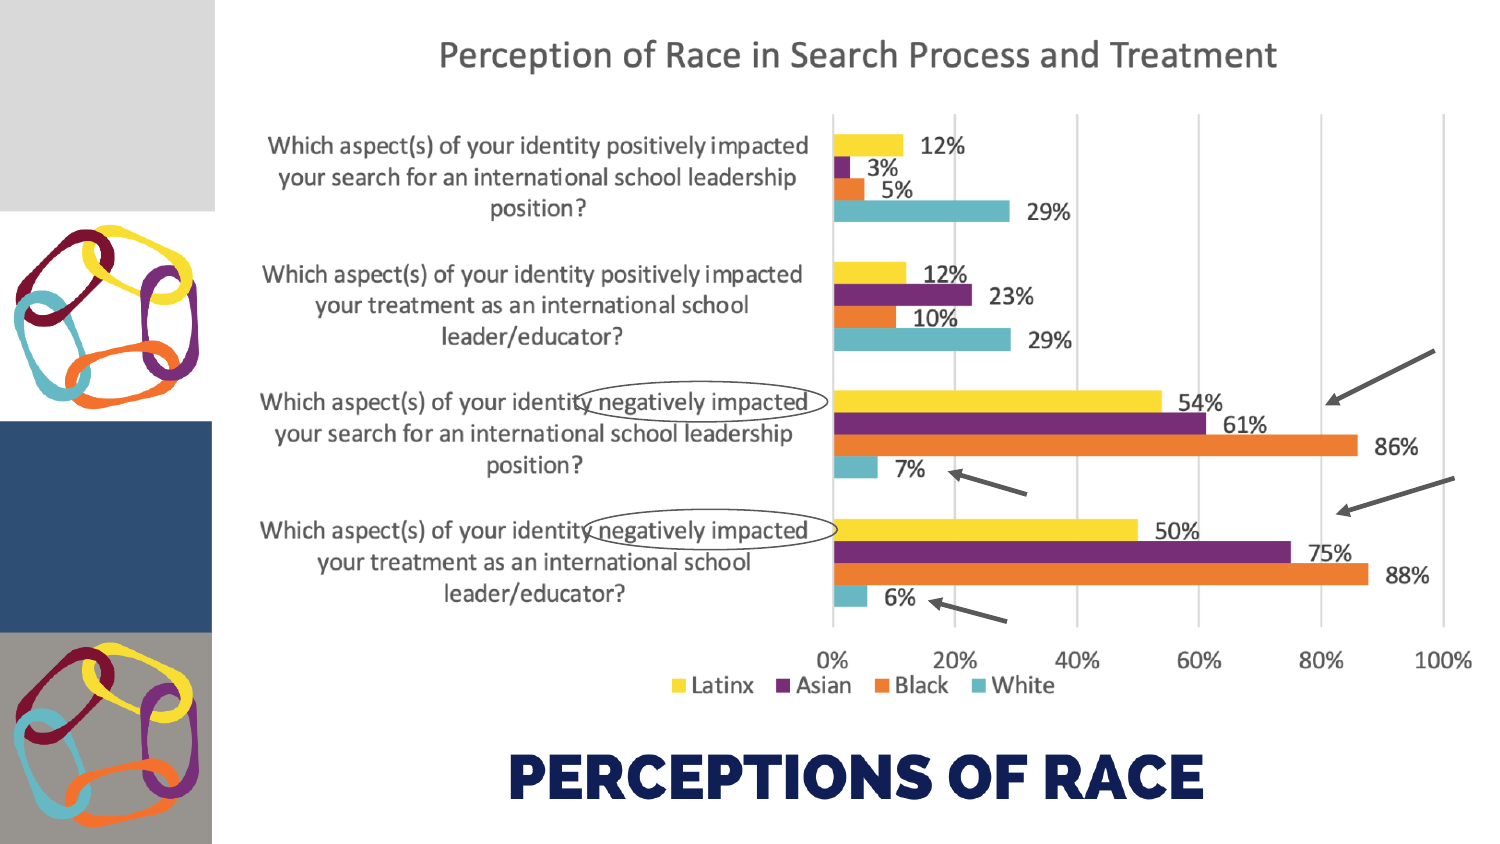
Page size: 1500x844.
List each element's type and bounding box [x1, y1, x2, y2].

text_box [1324, 350, 1435, 406]
picture [0, 0, 1500, 844]
text_box [947, 471, 1028, 495]
text_box [927, 600, 1008, 622]
text_box [1335, 477, 1455, 515]
